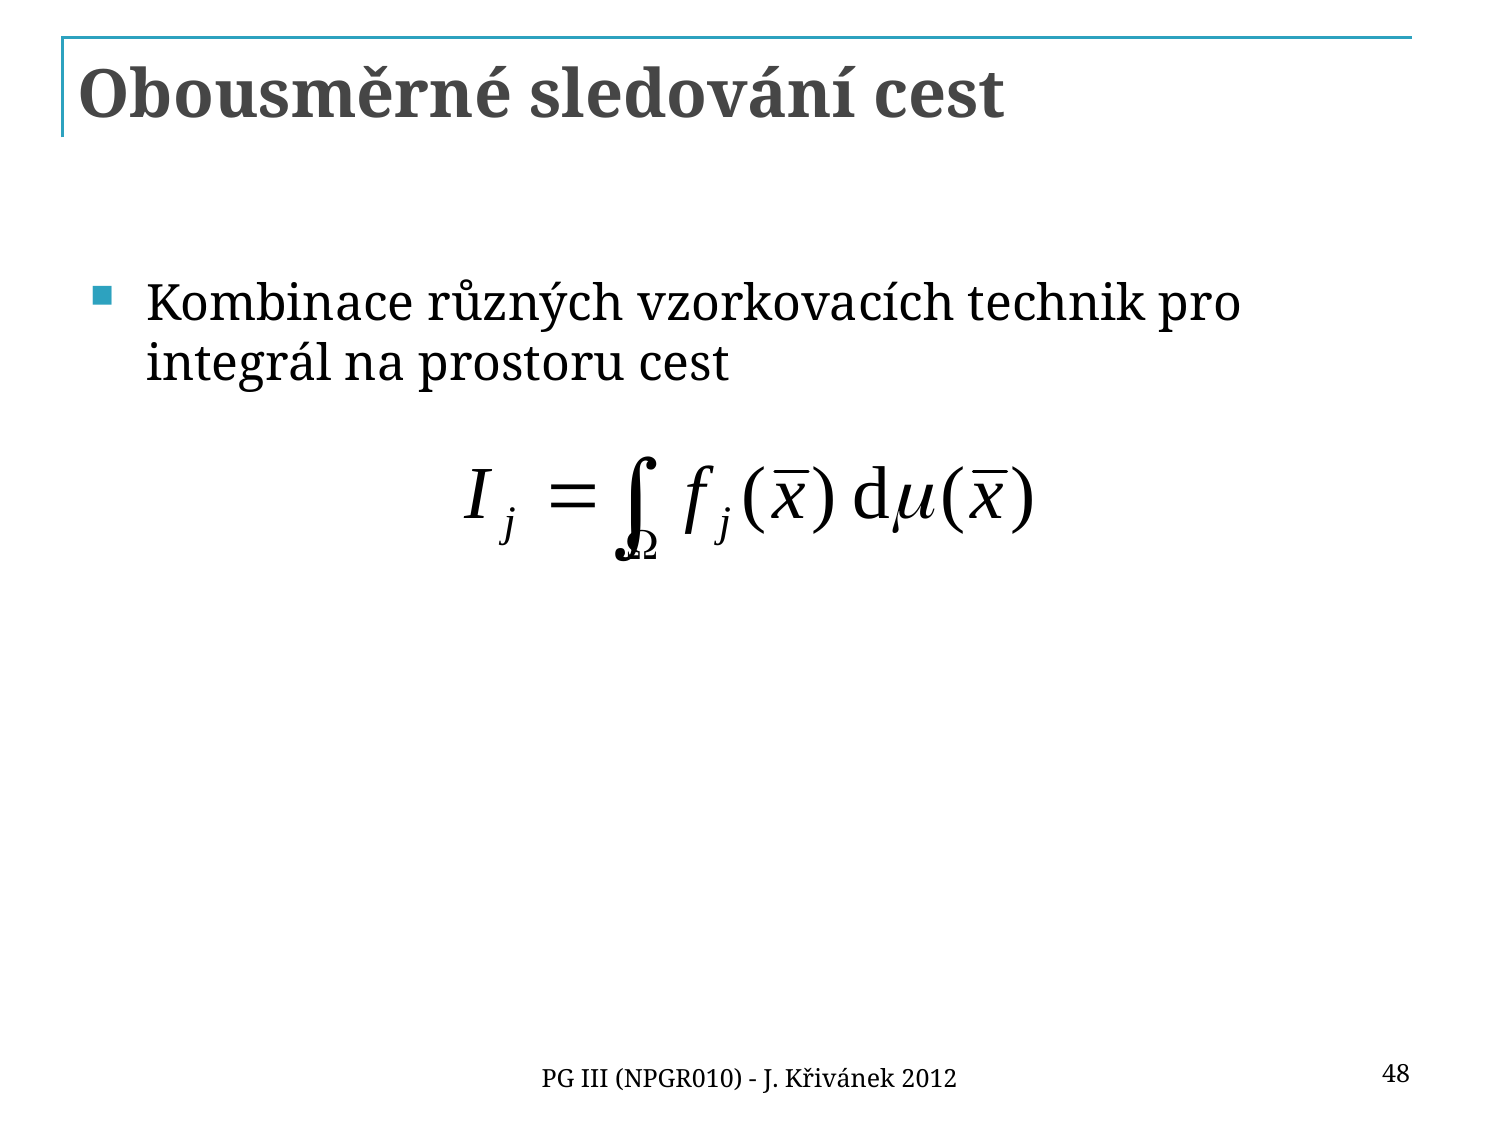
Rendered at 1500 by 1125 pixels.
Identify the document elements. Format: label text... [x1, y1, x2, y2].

footer PG III (NPGR010) - J. Křivánek 2012 [512, 1024, 988, 1101]
slide_number 48 [1074, 1023, 1426, 1100]
list Kombinace různých vzorkovacích technik pro integrál na prostoru cest [74, 262, 1426, 1006]
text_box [450, 430, 1050, 575]
title Obousměrné sledování cest [62, 43, 1424, 226]
